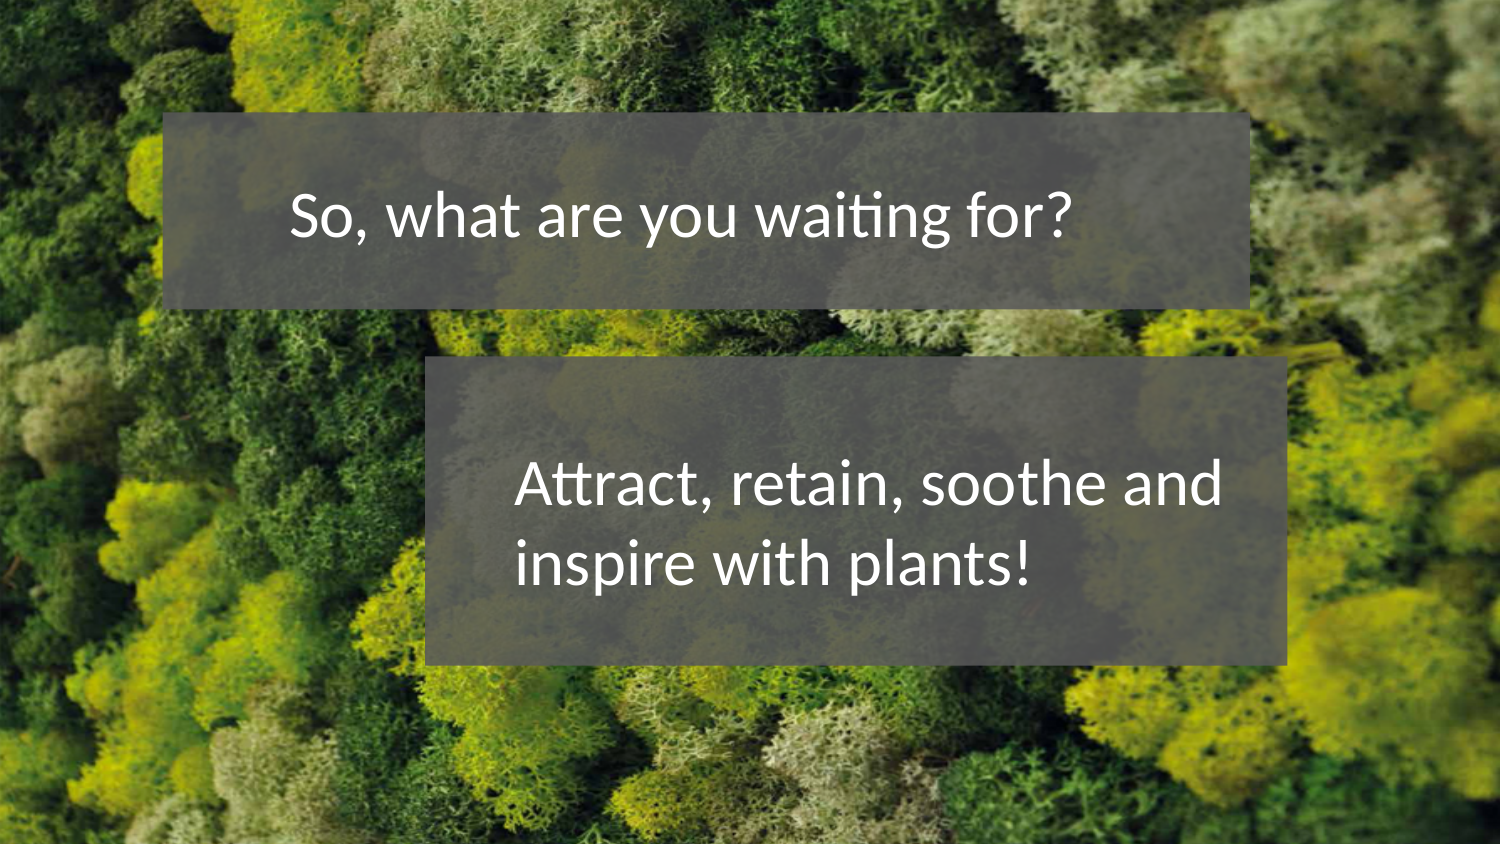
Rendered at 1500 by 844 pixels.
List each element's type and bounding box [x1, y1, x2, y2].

text_box [162, 112, 1251, 310]
picture [0, 0, 1500, 844]
